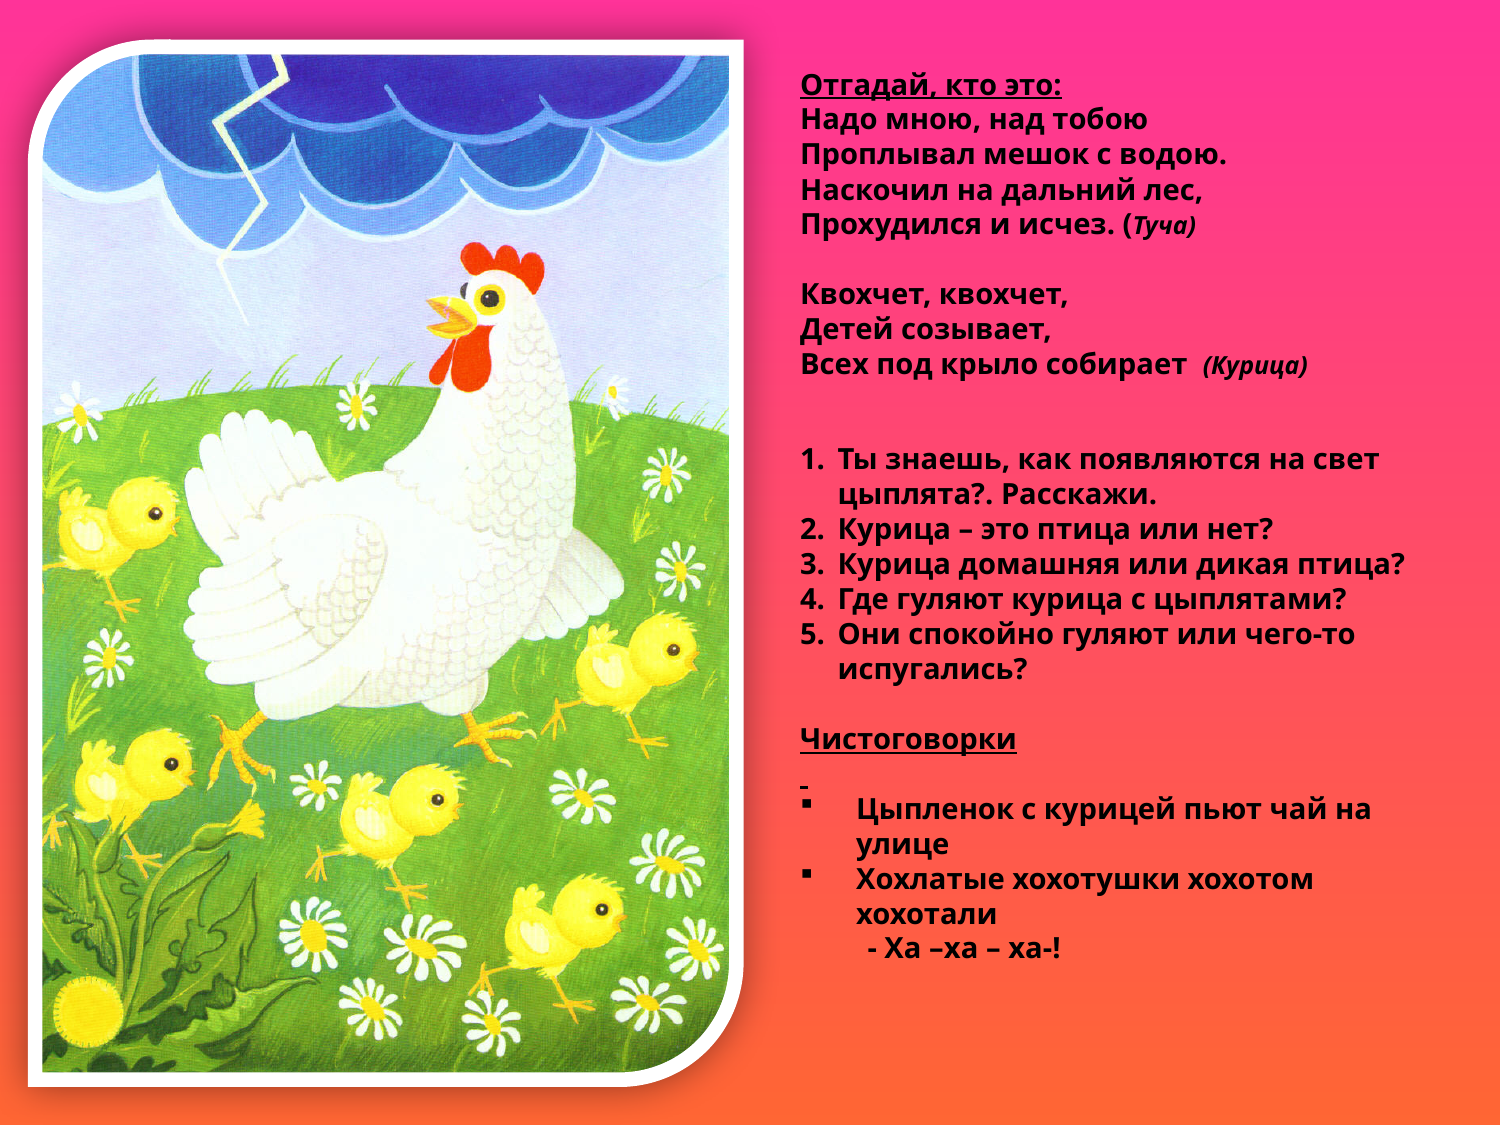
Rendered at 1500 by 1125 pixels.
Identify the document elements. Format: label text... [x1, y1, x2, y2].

text_box Отгадай, кто это: Надо мною, над тобою Проплывал мешок с водою. Наскочил на дальний лес, Прохудился и исчез. (Туча) Квохчет, квохчет, Детей созывает, Всех под крыло собирает (Курица) Ты знаешь, как появляются на свет цыплята?. Расскажи. Курица – это птица или нет? Курица домашняя или дикая птица? Где гуляют курица с цыплятами? Они спокойно гуляют или чего-то испугались? Чистоговорки Цыпленок с курицей пьют чай на улице Хохлатые хохотушки хохотом хохотали - Ха –ха – ха-! [785, 58, 1454, 1008]
picture [34, 46, 737, 1080]
